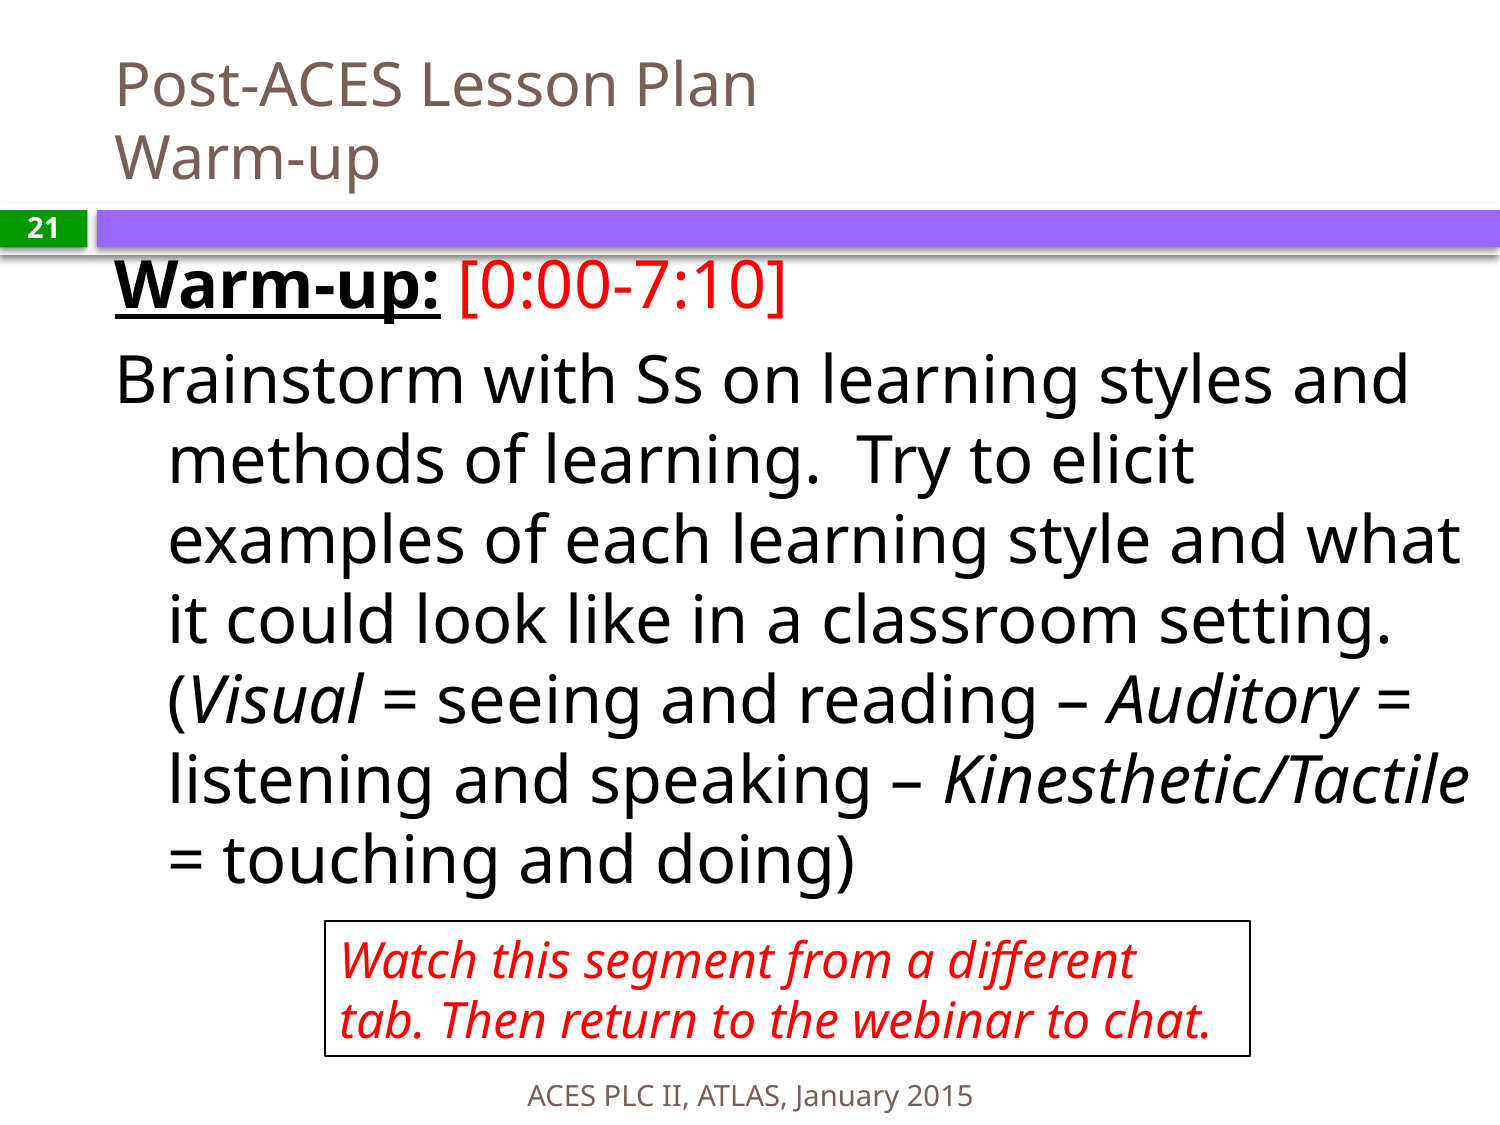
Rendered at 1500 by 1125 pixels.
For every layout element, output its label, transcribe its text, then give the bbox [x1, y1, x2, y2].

title Post-ACES Lesson Plan Warm-up [99, 37, 1438, 200]
text_box Watch this segment from a different tab. Then return to the webinar to chat. [324, 921, 1250, 1057]
footer ACES PLC II, ATLAS, January 2015 [99, 1065, 990, 1125]
list Warm-up: [0:00-7:10] Brainstorm with Ss on learning styles and methods of learning. Try to elicit examples of each learning style and what it could look like in a classroom setting. (Visual = seeing and reading – Auditory = listening and speaking – Kinesthetic/Tactile = touching and doing) [99, 200, 1500, 1088]
slide_number 21 [0, 208, 88, 249]
